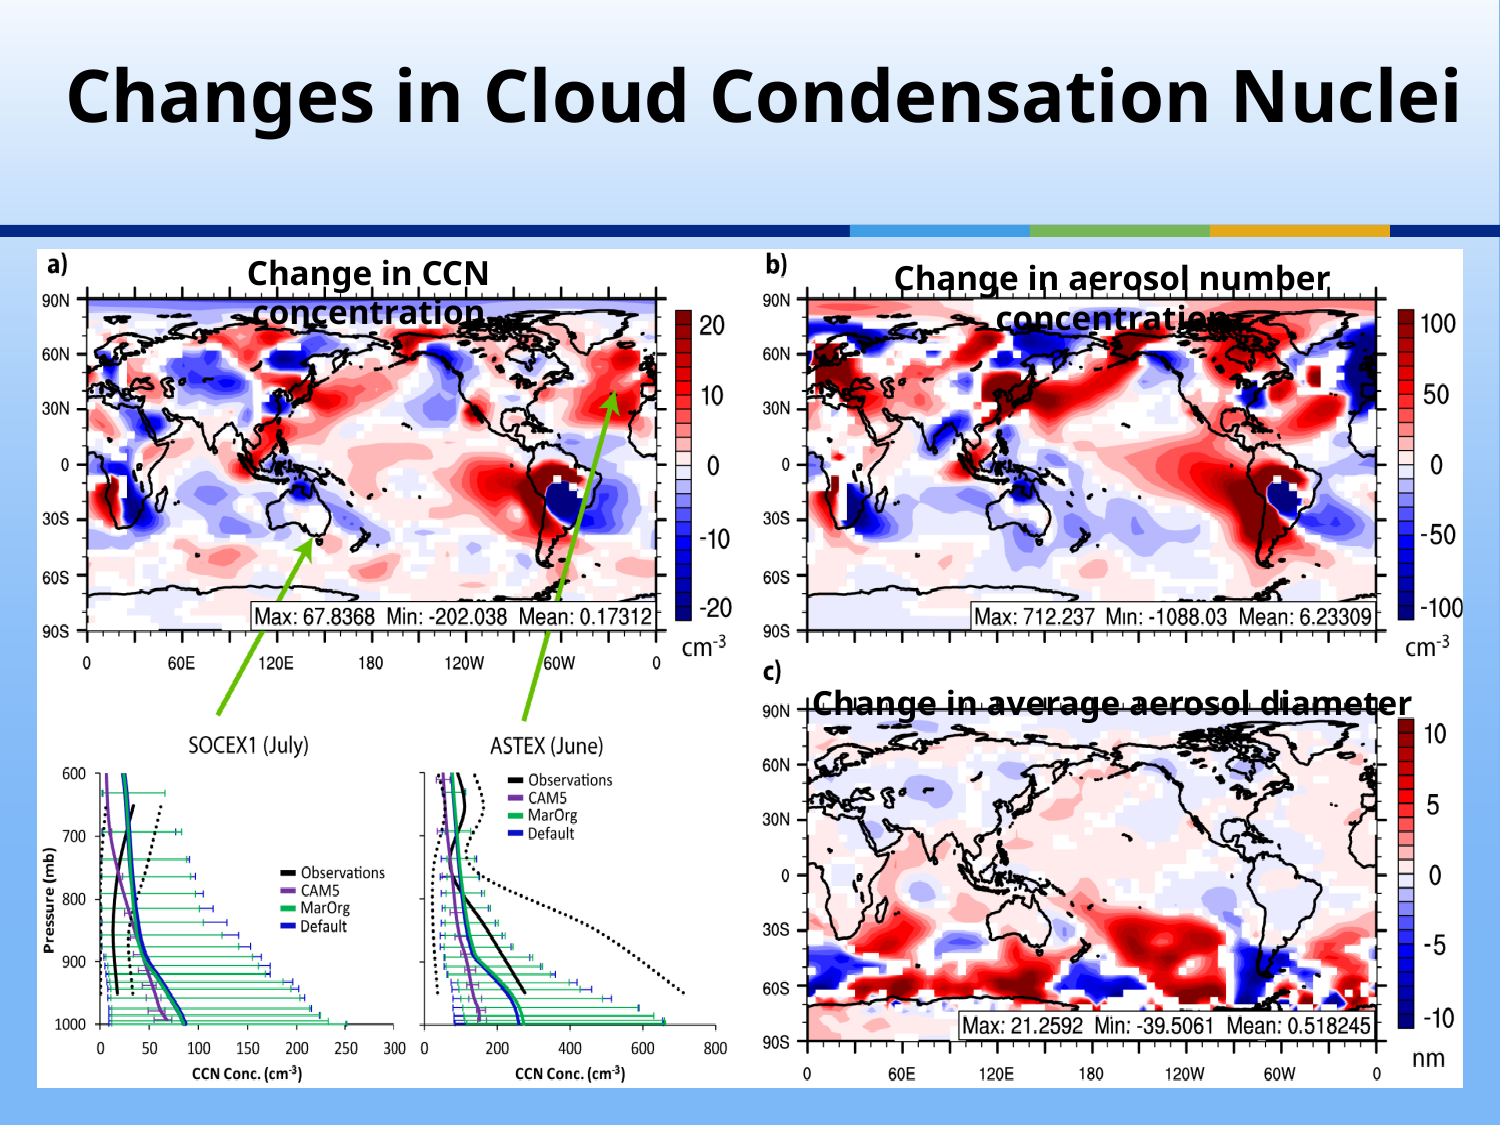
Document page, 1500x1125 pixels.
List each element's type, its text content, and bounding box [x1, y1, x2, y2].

text_box Change in CCN concentration [112, 244, 625, 249]
picture [36, 249, 1463, 1088]
title Changes in Cloud Condensation Nuclei [50, 0, 1488, 188]
